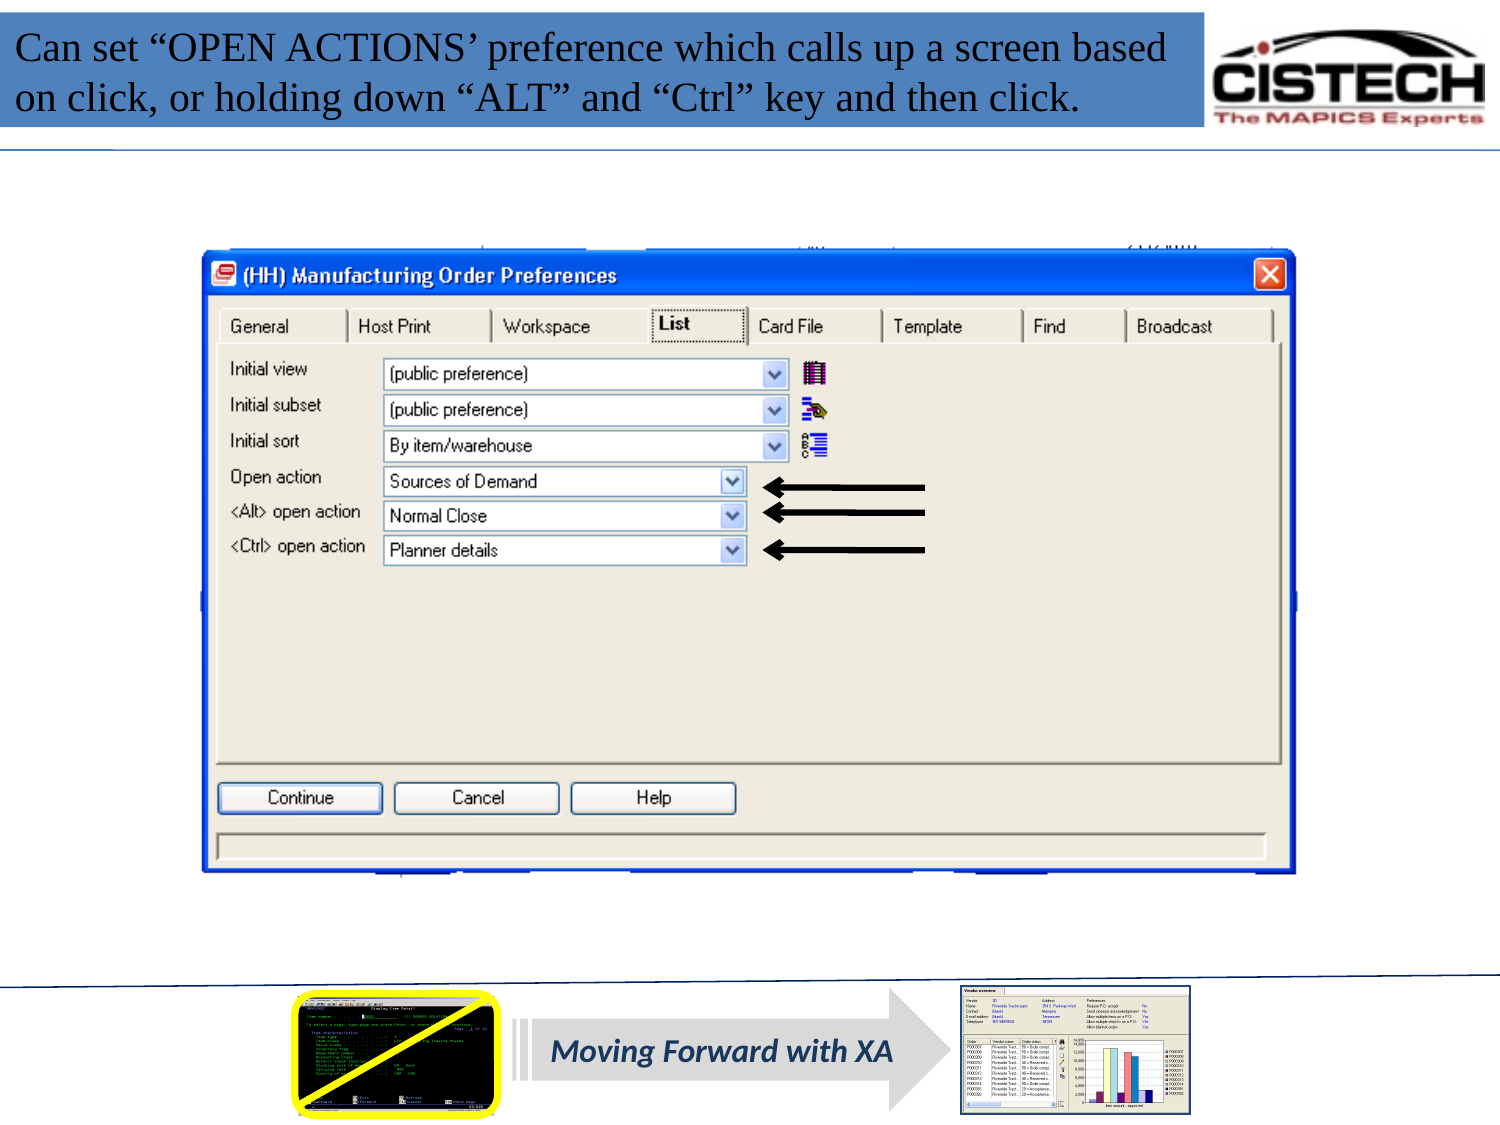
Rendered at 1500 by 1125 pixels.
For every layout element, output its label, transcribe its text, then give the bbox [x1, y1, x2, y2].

picture [962, 987, 1189, 1113]
picture [1209, 29, 1485, 127]
picture [305, 1003, 494, 1111]
picture [299, 998, 479, 1099]
text_box Can set “OPEN ACTIONS’ preference which calls up a screen based on click, or holding down “ALT” and “Ctrl” key and then click. [0, 12, 1205, 128]
picture [198, 244, 1301, 881]
